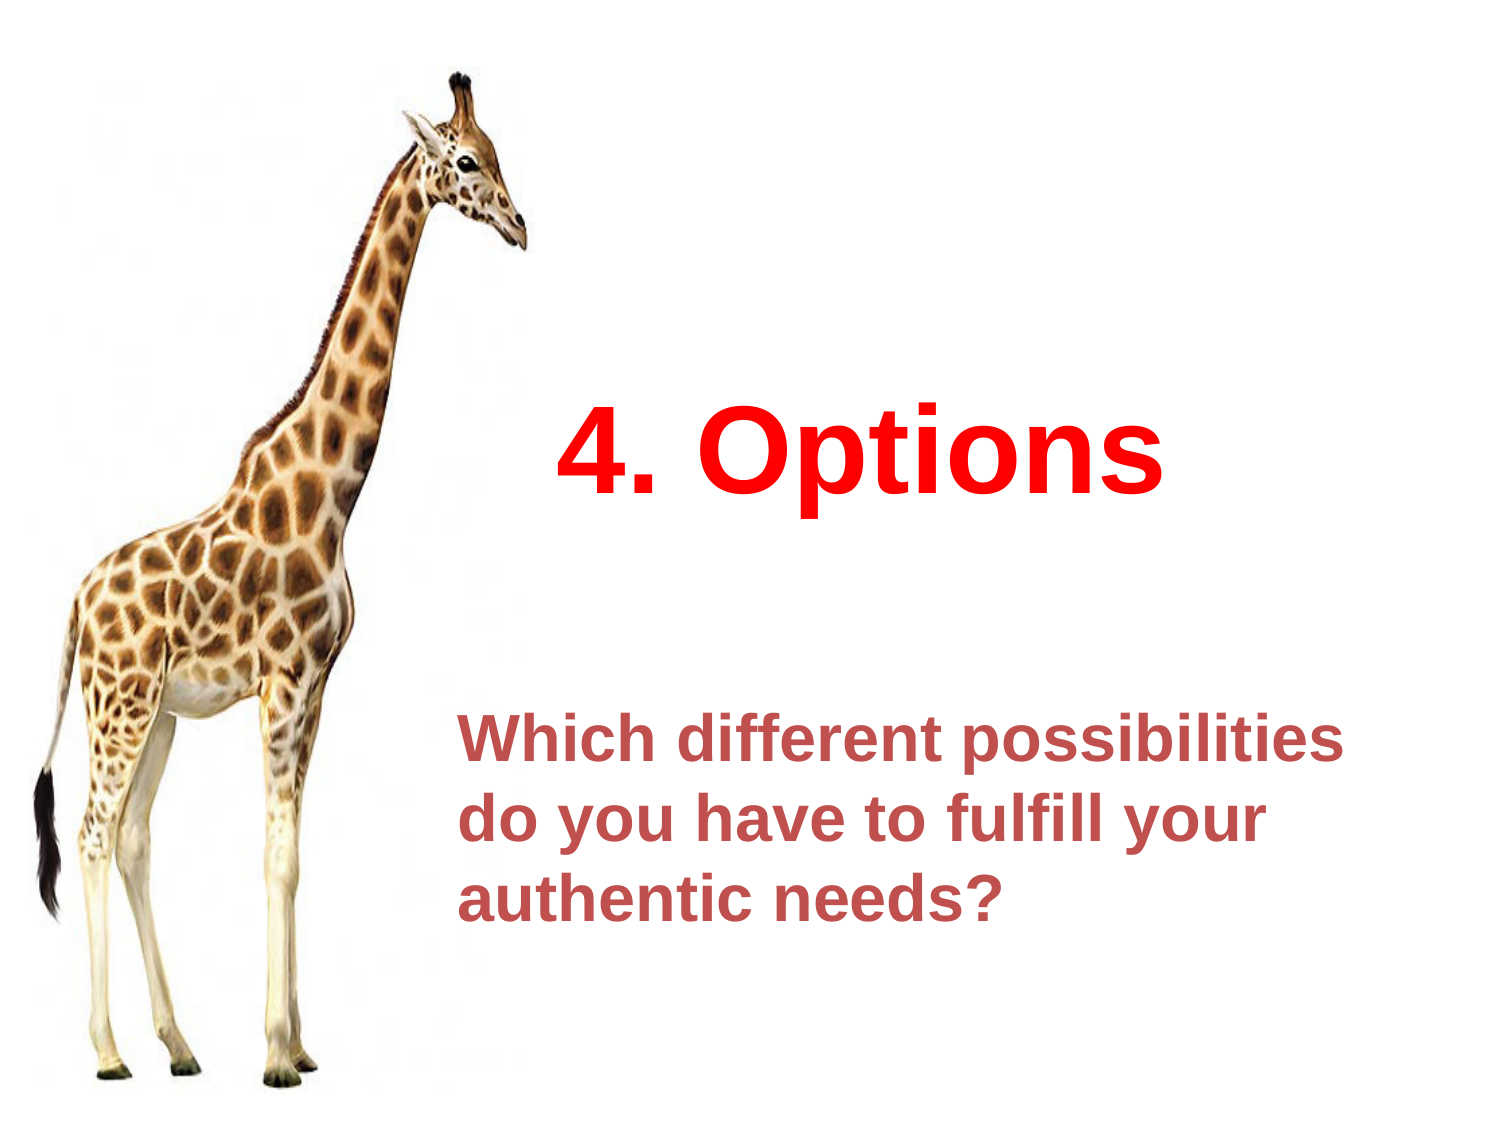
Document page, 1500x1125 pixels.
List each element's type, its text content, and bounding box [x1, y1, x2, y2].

subtitle Which different possibilities do you have to fulfill your authentic needs? [542, 687, 1450, 975]
picture [17, 66, 536, 1095]
title 4. Options [542, 350, 1235, 538]
